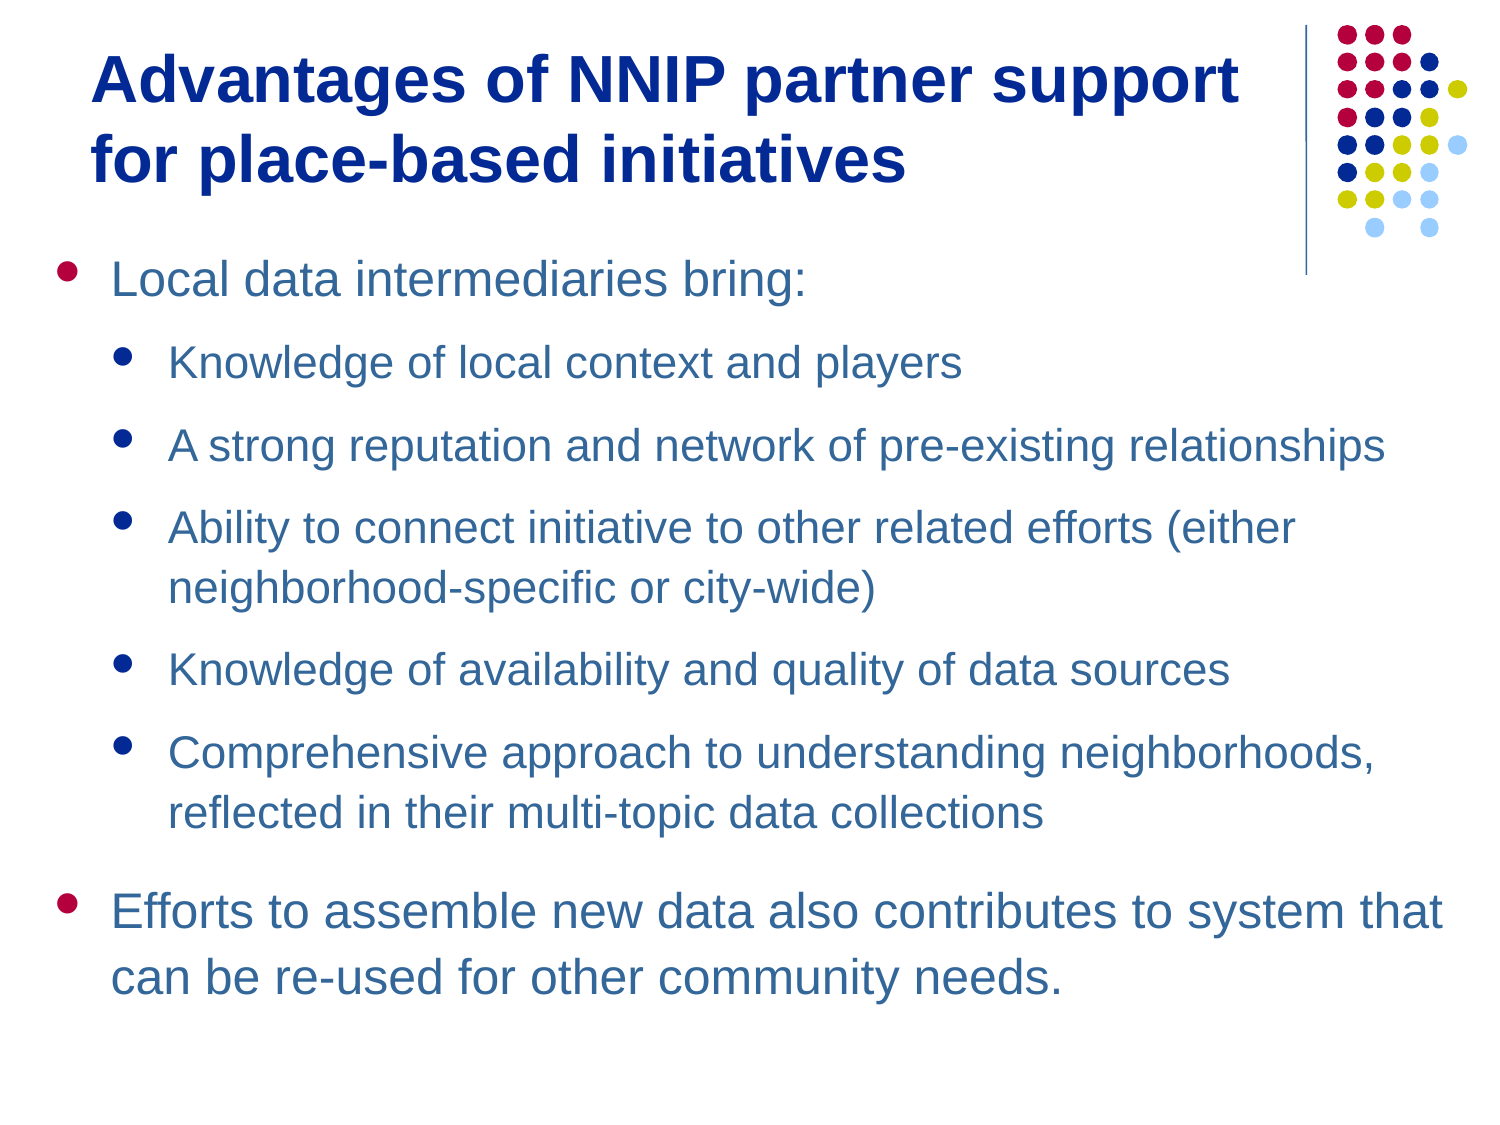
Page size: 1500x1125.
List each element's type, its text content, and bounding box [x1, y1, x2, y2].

title Advantages of NNIP partner support for place-based initiatives [75, 87, 1425, 203]
list Local data intermediaries bring: Knowledge of local context and players A strong reputation and network of pre-existing relationships Ability to connect initiative to other related efforts (either neighborhood-specific or city-wide) Knowledge of availability and quality of data sources Comprehensive approach to understanding neighborhoods, reflected in their multi-topic data collections Efforts to assemble new data also contributes to system that can be re-used for other community needs. [39, 232, 1477, 1033]
